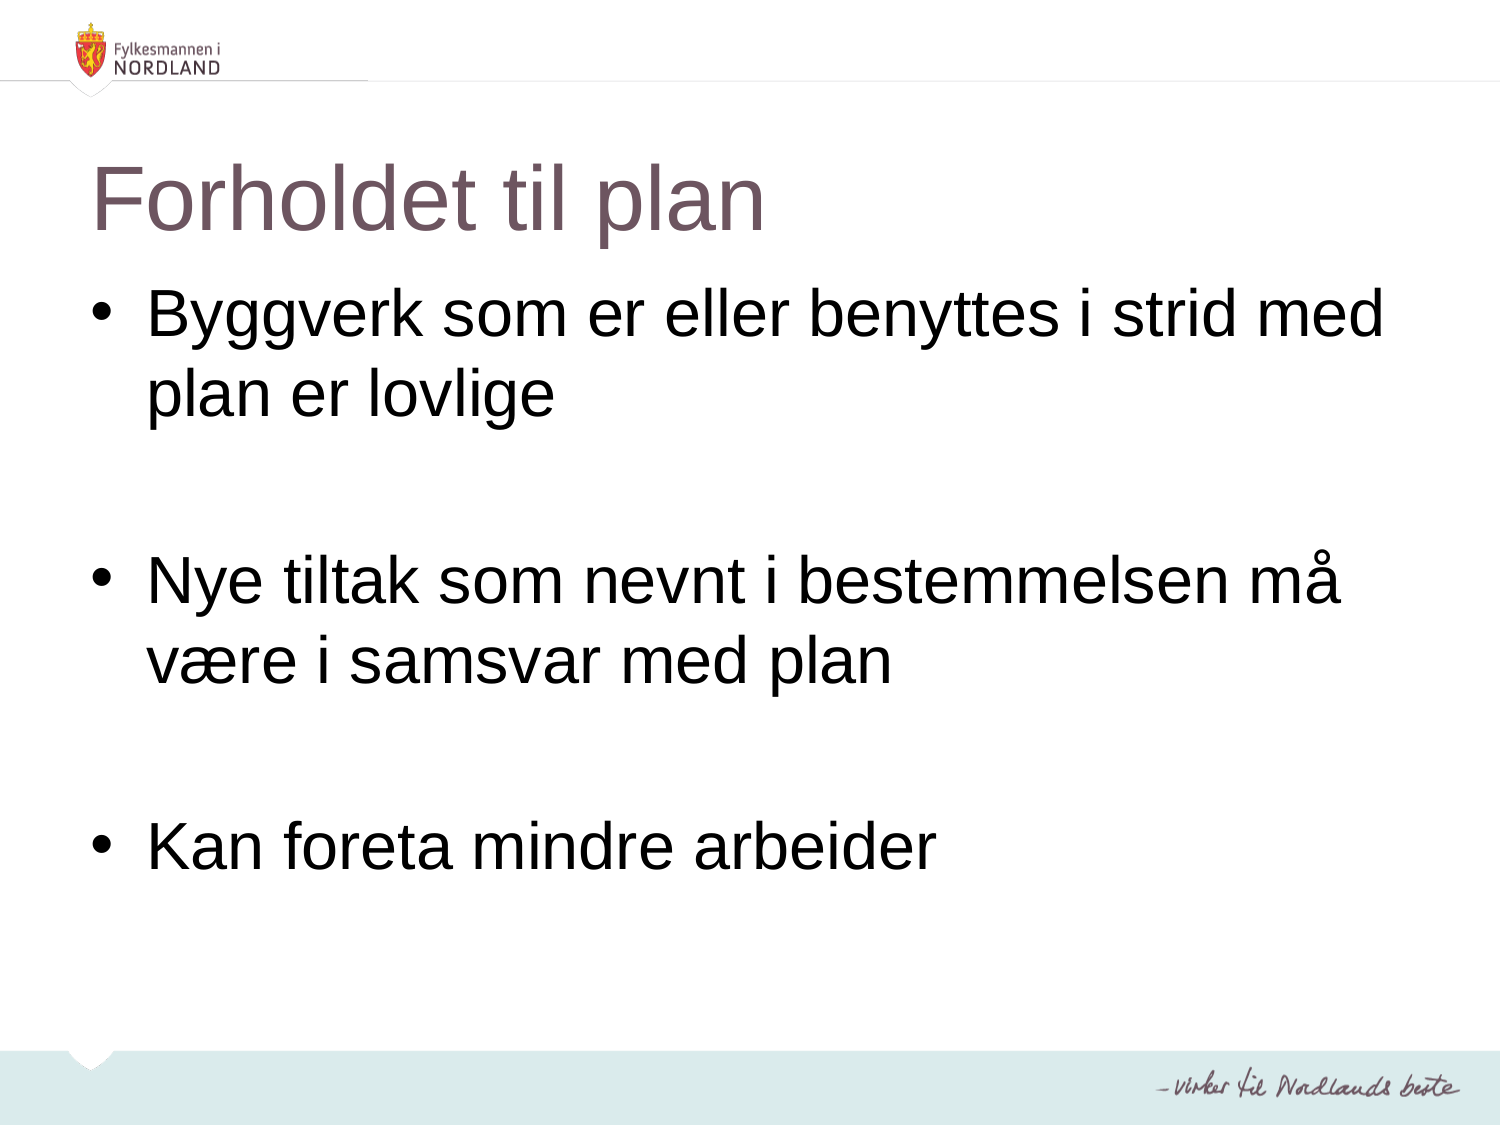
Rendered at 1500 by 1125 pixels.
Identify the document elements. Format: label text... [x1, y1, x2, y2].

list Byggverk som er eller benyttes i strid med plan er lovlige Nye tiltak som nevnt i bestemmelsen må være i samsvar med plan Kan foreta mindre arbeider [75, 262, 1425, 1005]
picture [0, 1043, 1500, 1125]
title Forholdet til plan [75, 127, 1425, 260]
picture [0, 0, 1500, 108]
